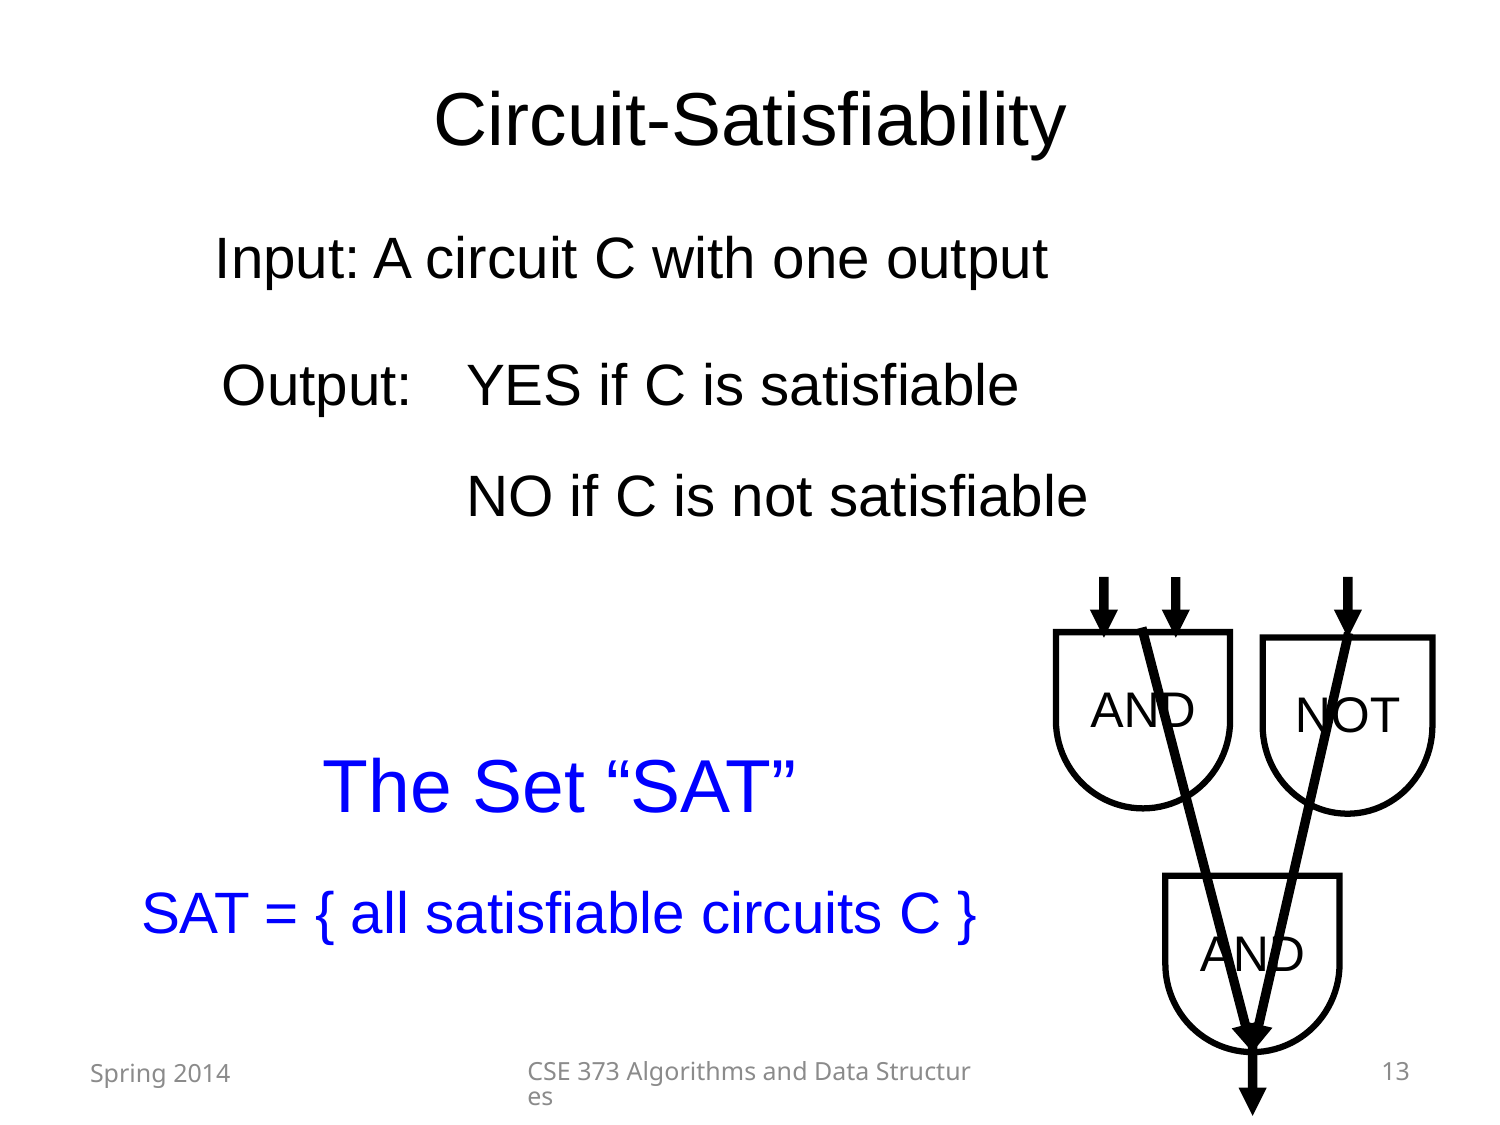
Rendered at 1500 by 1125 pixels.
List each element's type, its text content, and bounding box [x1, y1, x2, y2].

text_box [1055, 581, 1433, 1117]
text_box Output: [206, 339, 429, 425]
text_box Circuit-Satisfiability [418, 63, 1083, 168]
text_box SAT = { all satisfiable circuits C } [126, 867, 993, 953]
slide_number Spring 2014 [75, 1042, 425, 1103]
text_box Input: A circuit C with one output [199, 213, 1065, 298]
footer CSE 373 Algorithms and Data Structures [512, 1042, 988, 1103]
text_box NO if C is not satisfiable [451, 450, 1105, 536]
text_box The Set “SAT” [307, 730, 812, 836]
text_box YES if C is satisfiable [451, 339, 1036, 425]
